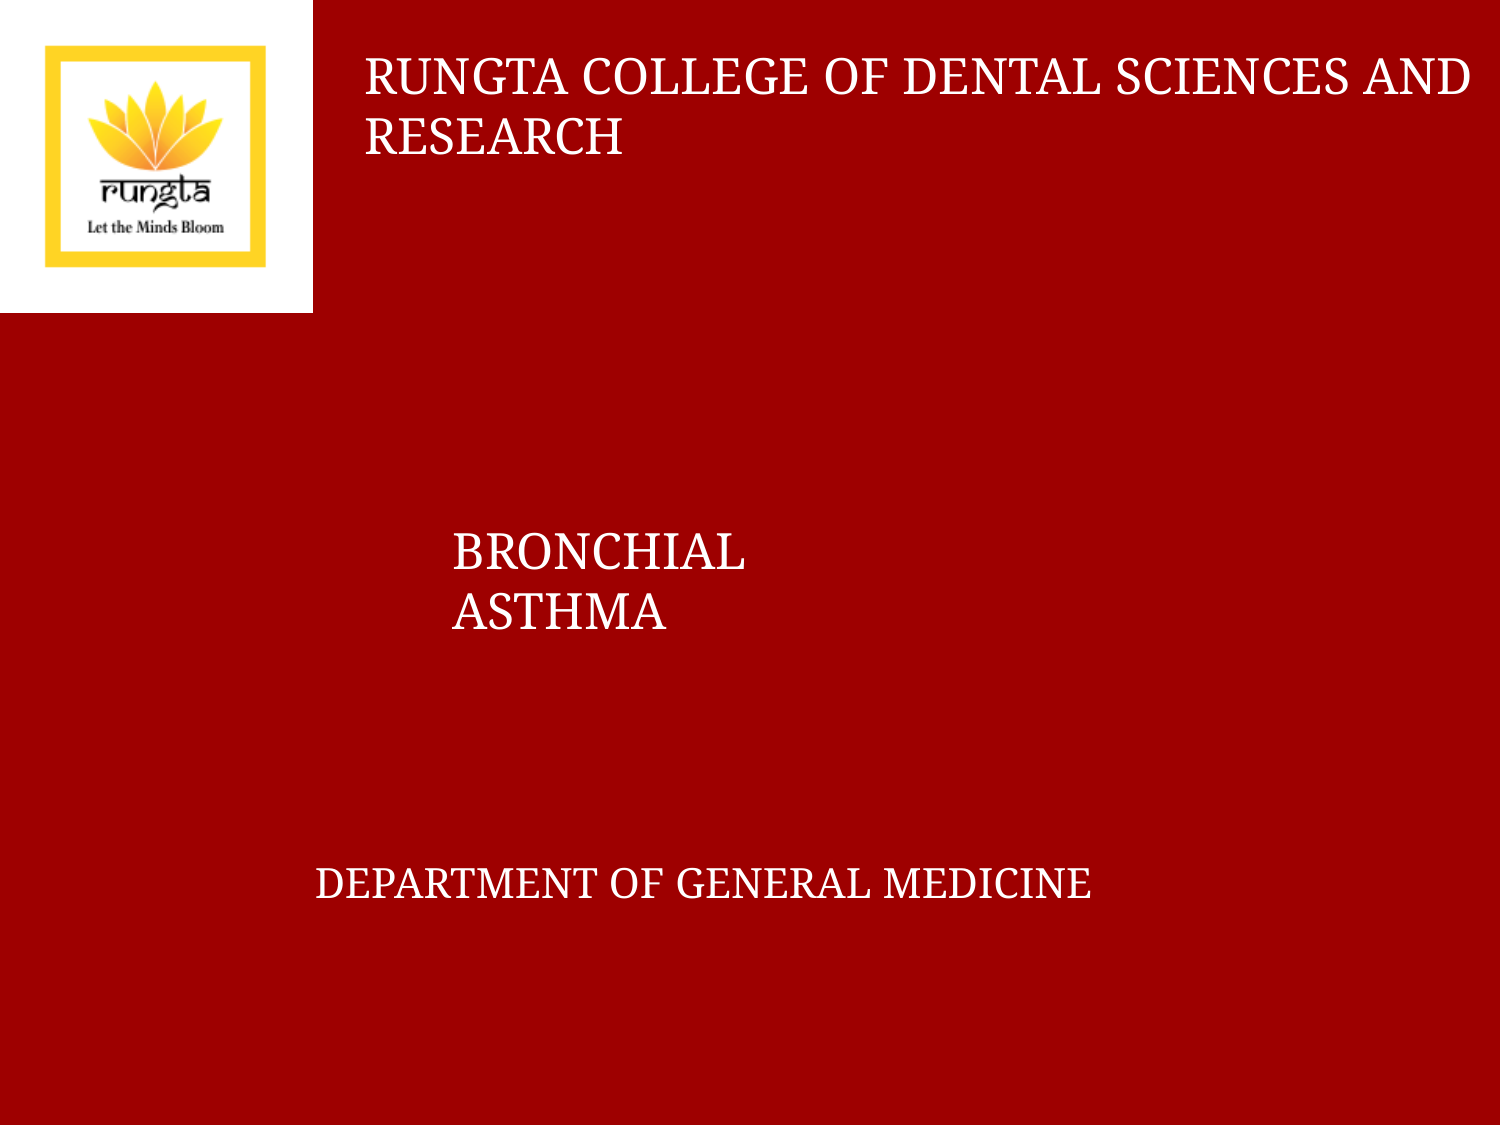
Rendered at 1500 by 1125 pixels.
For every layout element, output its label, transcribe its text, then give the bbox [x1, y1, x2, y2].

text_box BRONCHIAL ASTHMA [437, 512, 1000, 648]
picture [0, 0, 313, 313]
text_box DEPARTMENT OF GENERAL MEDICINE [299, 849, 1275, 915]
text_box RUNGTA COLLEGE OF DENTAL SCIENCES AND RESEARCH [350, 37, 1500, 173]
